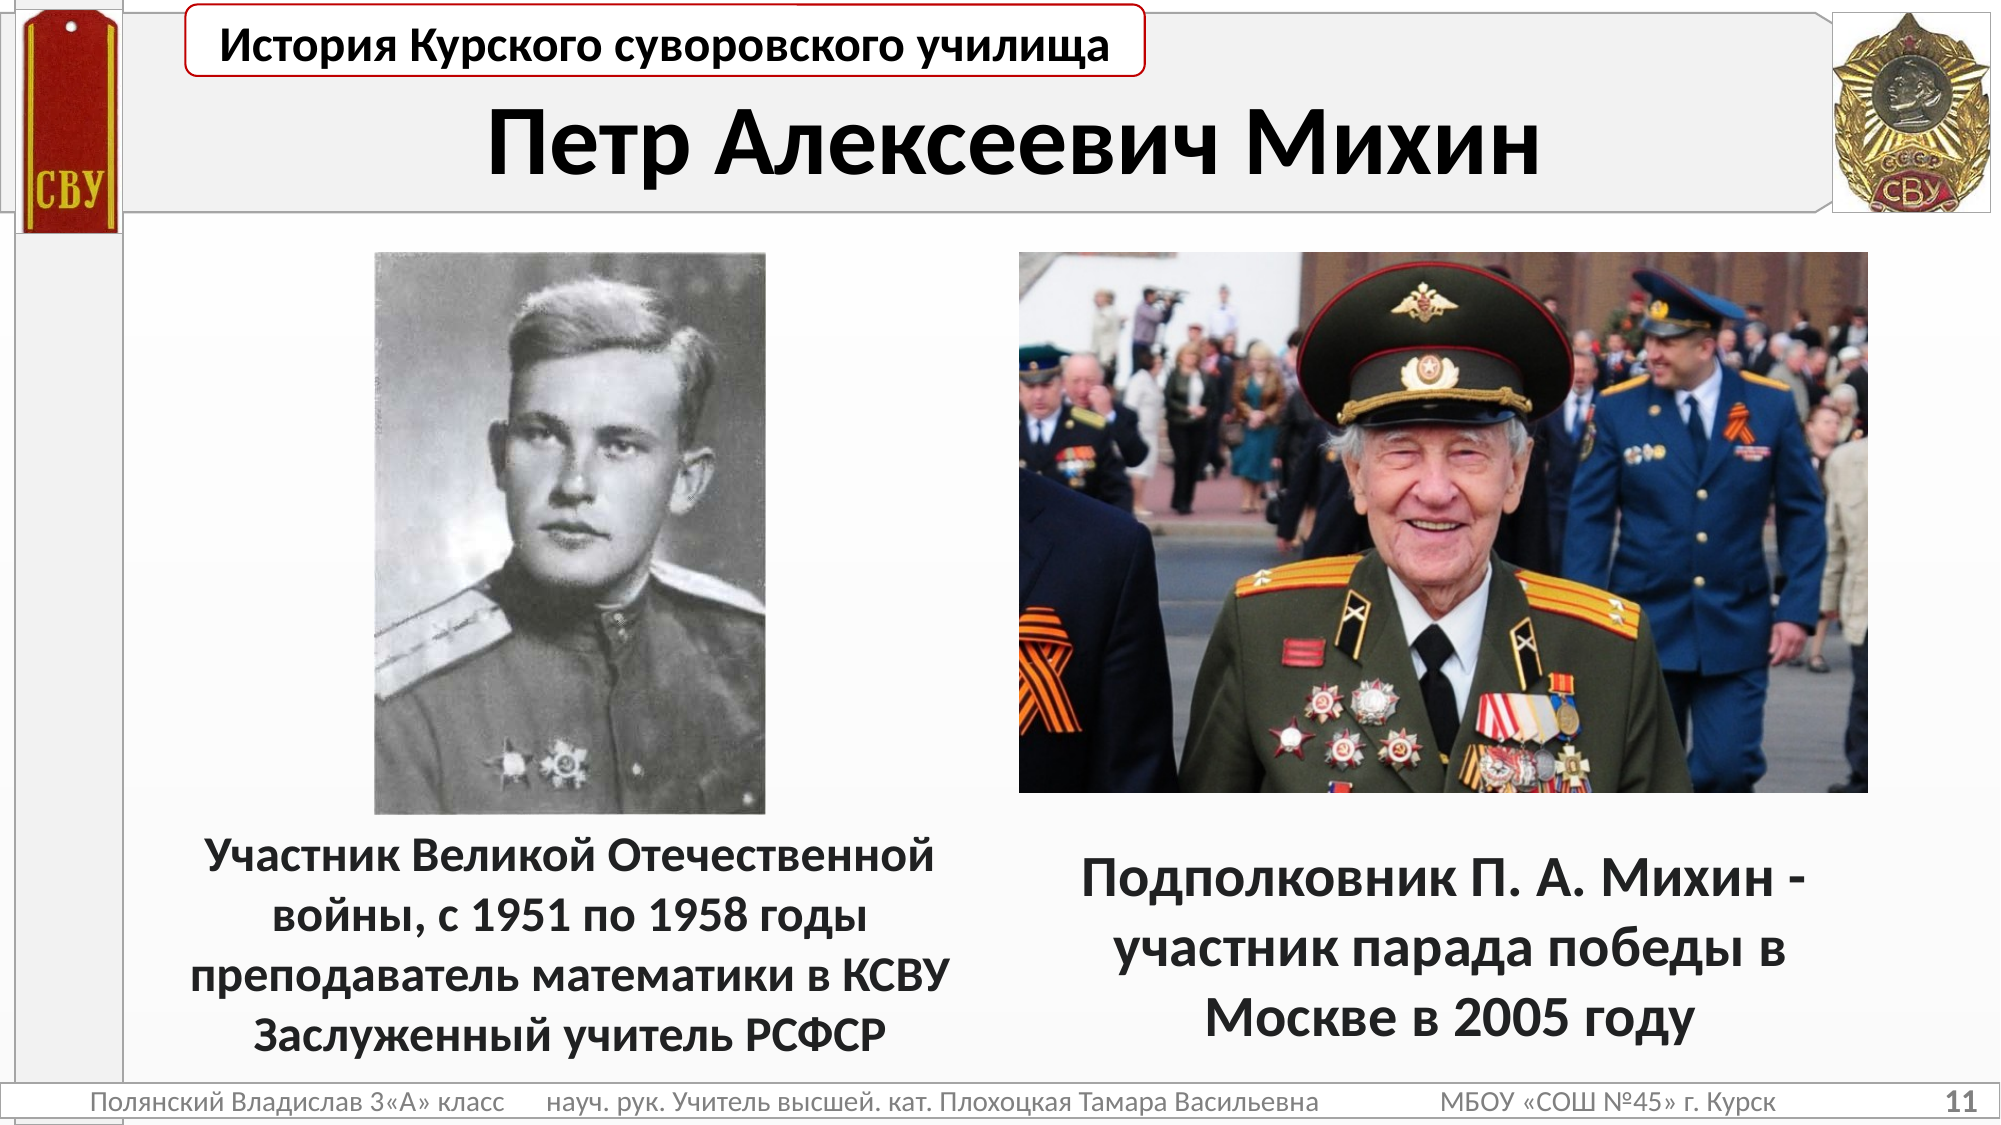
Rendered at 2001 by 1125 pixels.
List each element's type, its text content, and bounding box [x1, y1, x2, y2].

picture [16, 10, 122, 233]
text_box Подполковник П. А. Михин - участник парада победы в Москве в 2005 году [1054, 830, 1847, 1056]
text_box Петр Алексеевич Михин [471, 67, 1560, 203]
picture [1019, 252, 1868, 793]
picture [1833, 13, 1990, 212]
slide_number 11 [1929, 1071, 2000, 1113]
text_box Участник Великой Отечественной войны, с 1951 по 1958 годы преподаватель математики в КСВУ Заслуженный учитель РСФСР [173, 814, 967, 1070]
picture [374, 252, 766, 815]
